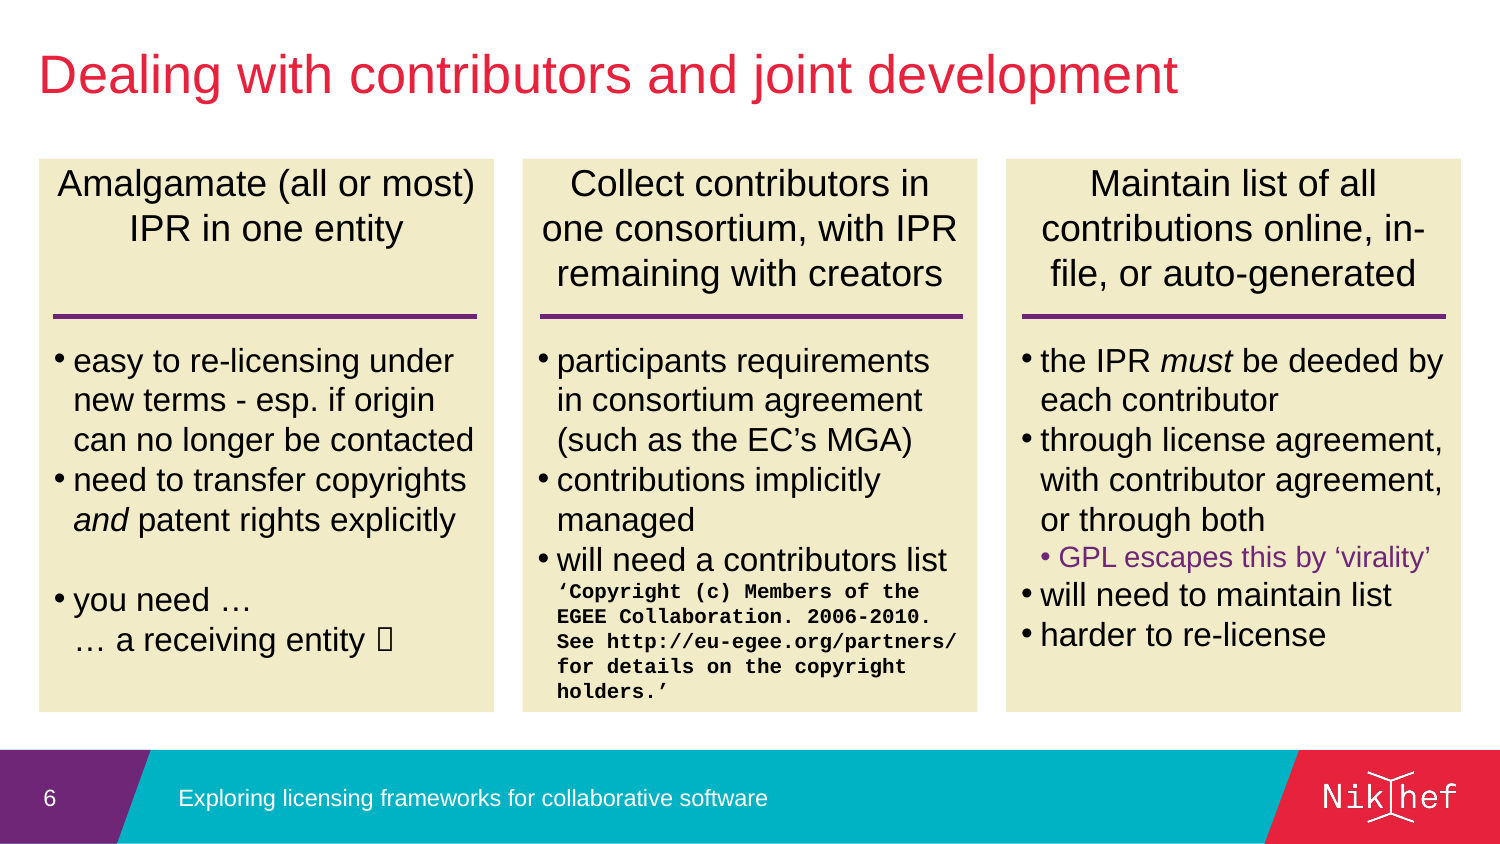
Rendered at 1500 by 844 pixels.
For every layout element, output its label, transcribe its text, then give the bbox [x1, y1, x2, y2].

text_box Collect contributors in one consortium, with IPR remaining with creators participants requirements in consortium agreement (such as the EC’s MGA) contributions implicitly managed will need a contributors list ‘Copyright (c) Members of the EGEE Collaboration. 2006-2010. See http://eu-egee.org/partners/ for details on the copyright holders.’ [522, 158, 978, 712]
list Amalgamate (all or most) IPR in one entity easy to re-licensing under new terms - esp. if origin can no longer be contacted need to transfer copyrights and patent rights explicitly you need … … a receiving entity  [38, 158, 495, 713]
footer Exploring licensing frameworks for collaborative software [163, 755, 1244, 838]
list Dealing with contributors and joint development [38, 38, 1462, 106]
picture [1324, 771, 1456, 823]
text_box Maintain list of all contributions online, in-file, or auto-generated the IPR must be deeded by each contributor through license agreement, with contributor agreement, or through both GPL escapes this by ‘virality’ will need to maintain list harder to re-license [1006, 158, 1461, 712]
slide_number 6 [42, 782, 73, 812]
